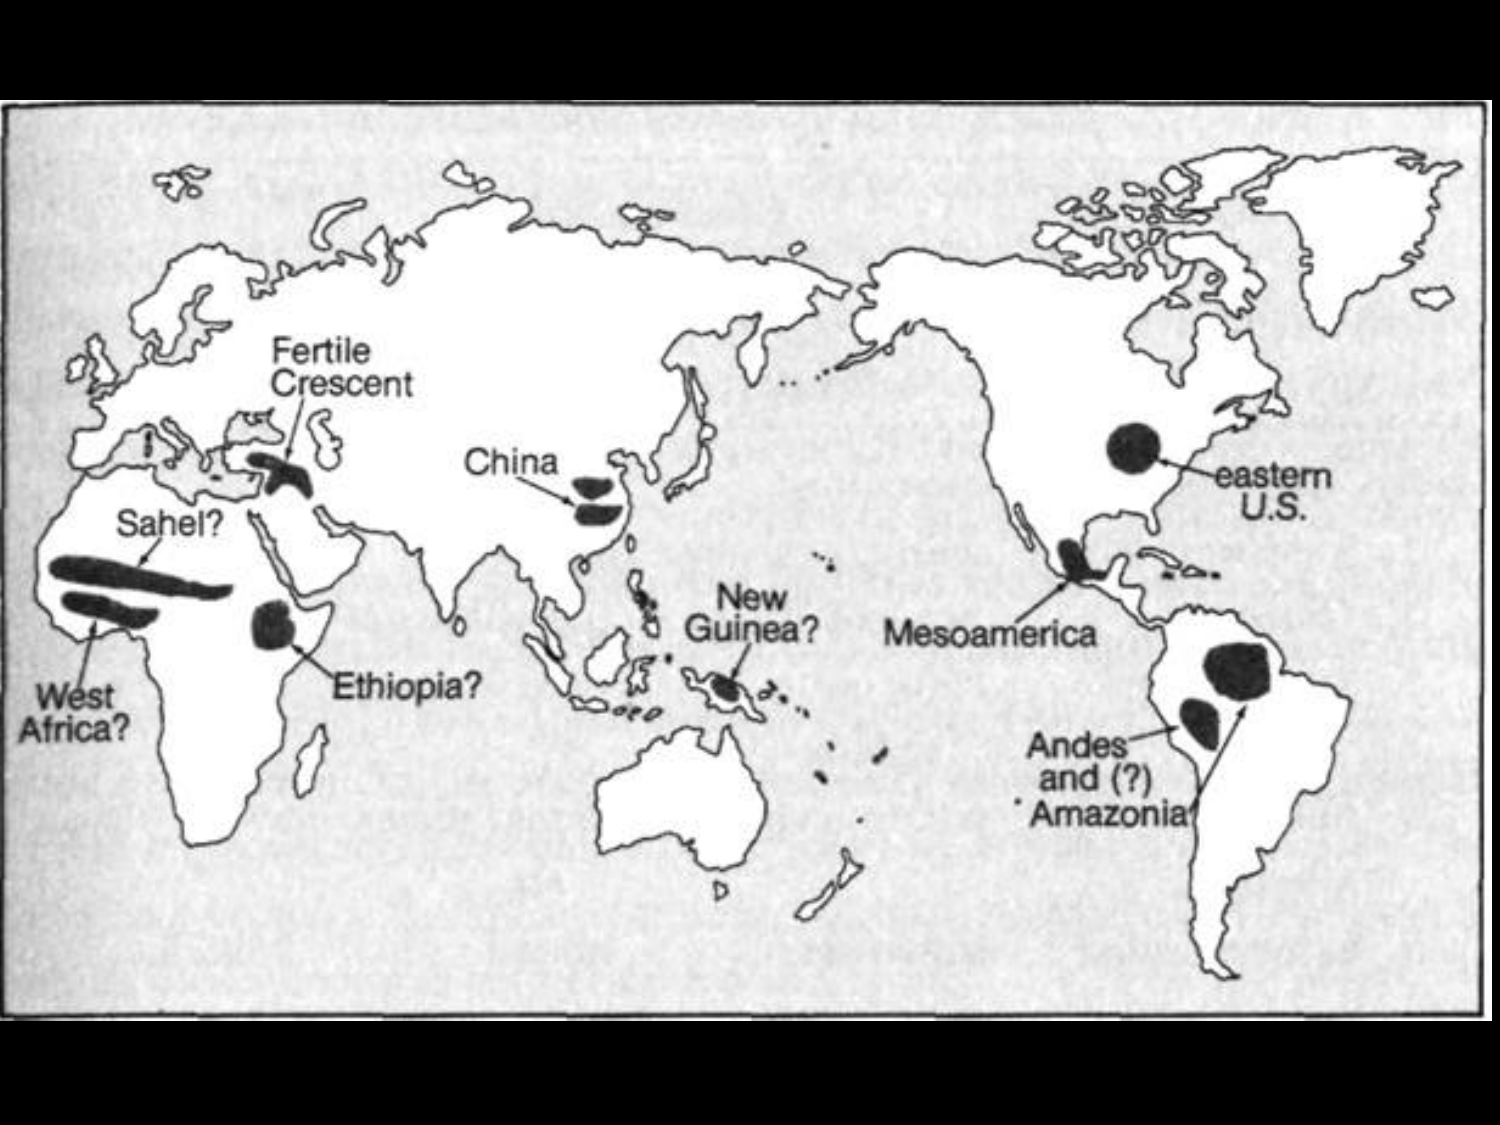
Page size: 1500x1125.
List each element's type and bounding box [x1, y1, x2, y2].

picture [0, 100, 1492, 1022]
